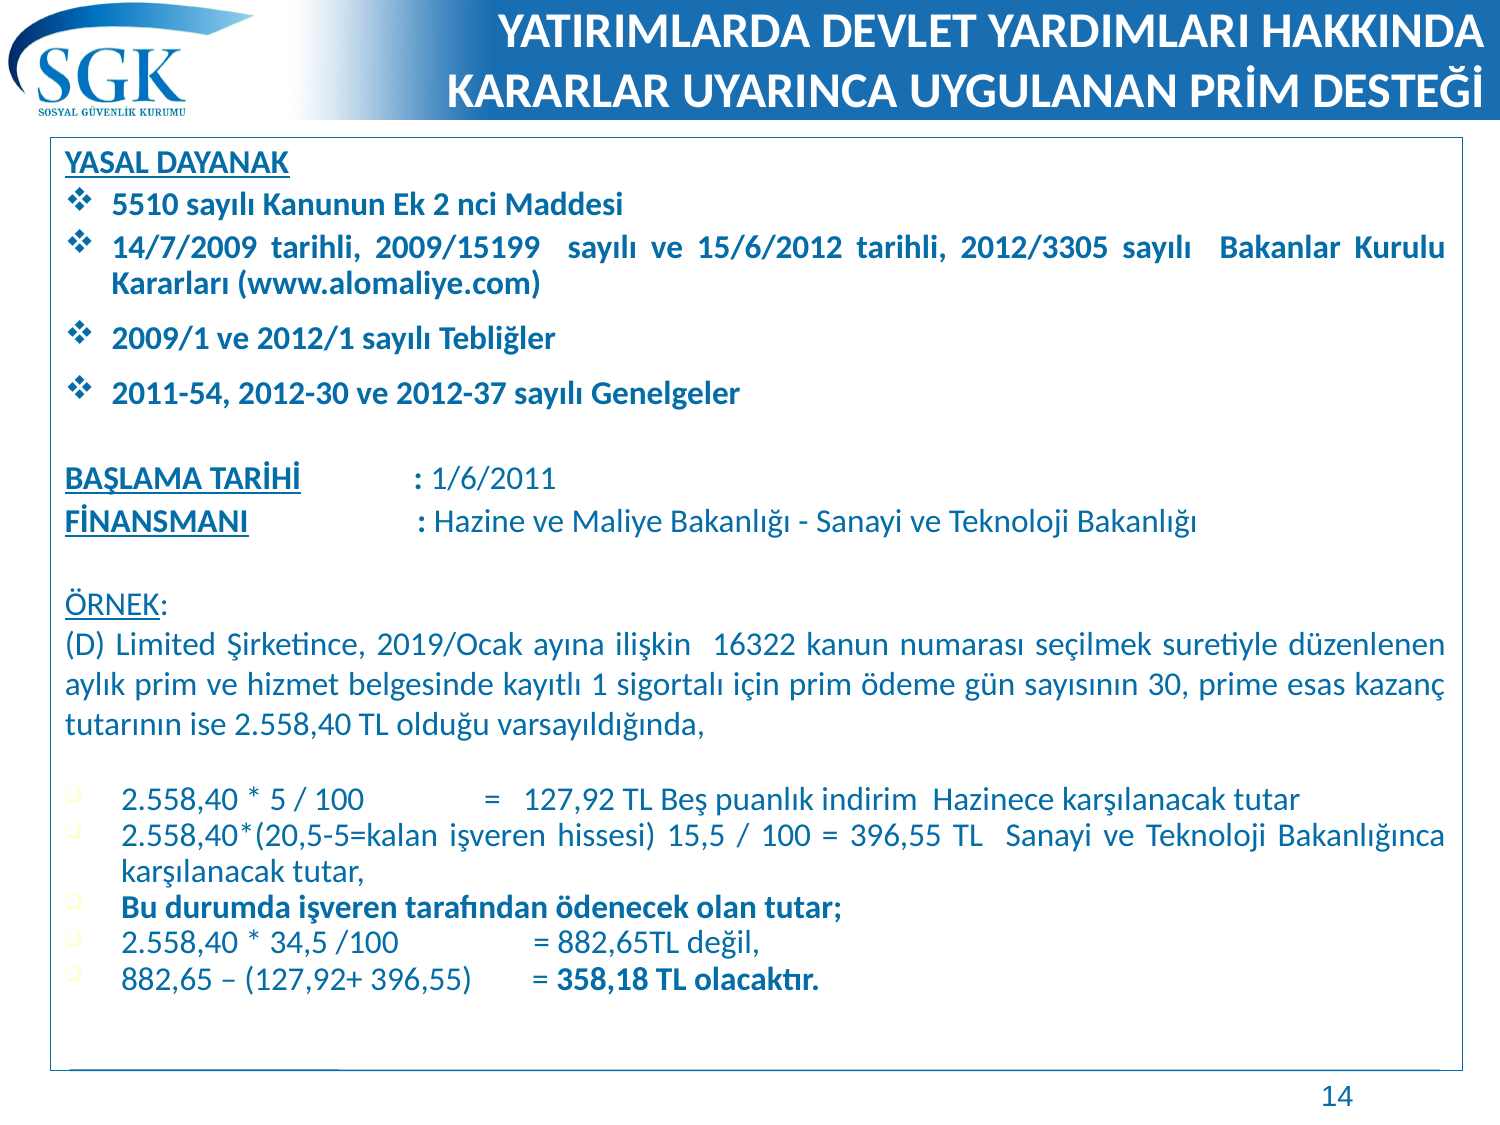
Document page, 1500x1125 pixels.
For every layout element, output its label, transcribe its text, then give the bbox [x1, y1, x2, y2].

list YASAL DAYANAK 5510 sayılı Kanunun Ek 2 nci Maddesi 14/7/2009 tarihli, 2009/15199 sayılı ve 15/6/2012 tarihli, 2012/3305 sayılı Bakanlar Kurulu Kararları (www.alomaliye.com) 2009/1 ve 2012/1 sayılı Tebliğler 2011-54, 2012-30 ve 2012-37 sayılı Genelgeler BAŞLAMA TARİHİ : 1/6/2011 FİNANSMANI : Hazine ve Maliye Bakanlığı - Sanayi ve Teknoloji Bakanlığı ÖRNEK: (D) Limited Şirketince, 2019/Ocak ayına ilişkin 16322 kanun numarası seçilmek suretiyle düzenlenen aylık prim ve hizmet belgesinde kayıtlı 1 sigortalı için prim ödeme gün sayısının 30, prime esas kazanç tutarının ise 2.558,40 TL olduğu varsayıldığında, 2.558,40 * 5 / 100 = 127,92 TL Beş puanlık indirim Hazinece karşılanacak tutar 2.558,40*(20,5-5=kalan işveren hissesi) 15,5 / 100 = 396,55 TL Sanayi ve Teknoloji Bakanlığınca karşılanacak tutar, Bu durumda işveren tarafından ödenecek olan tutar; 2.558,40 * 34,5 /100 = 882,65TL değil, 882,65 – (127,92+ 396,55) = 358,18 TL olacaktır. [50, 137, 1463, 1071]
picture [0, 0, 1500, 120]
title YATIRIMLARDA DEVLET YARDIMLARI HAKKINDA KARARLAR UYARINCA UYGULANAN PRİM DESTEĞİ [421, 0, 1500, 117]
slide_number [1305, 1065, 1442, 1125]
